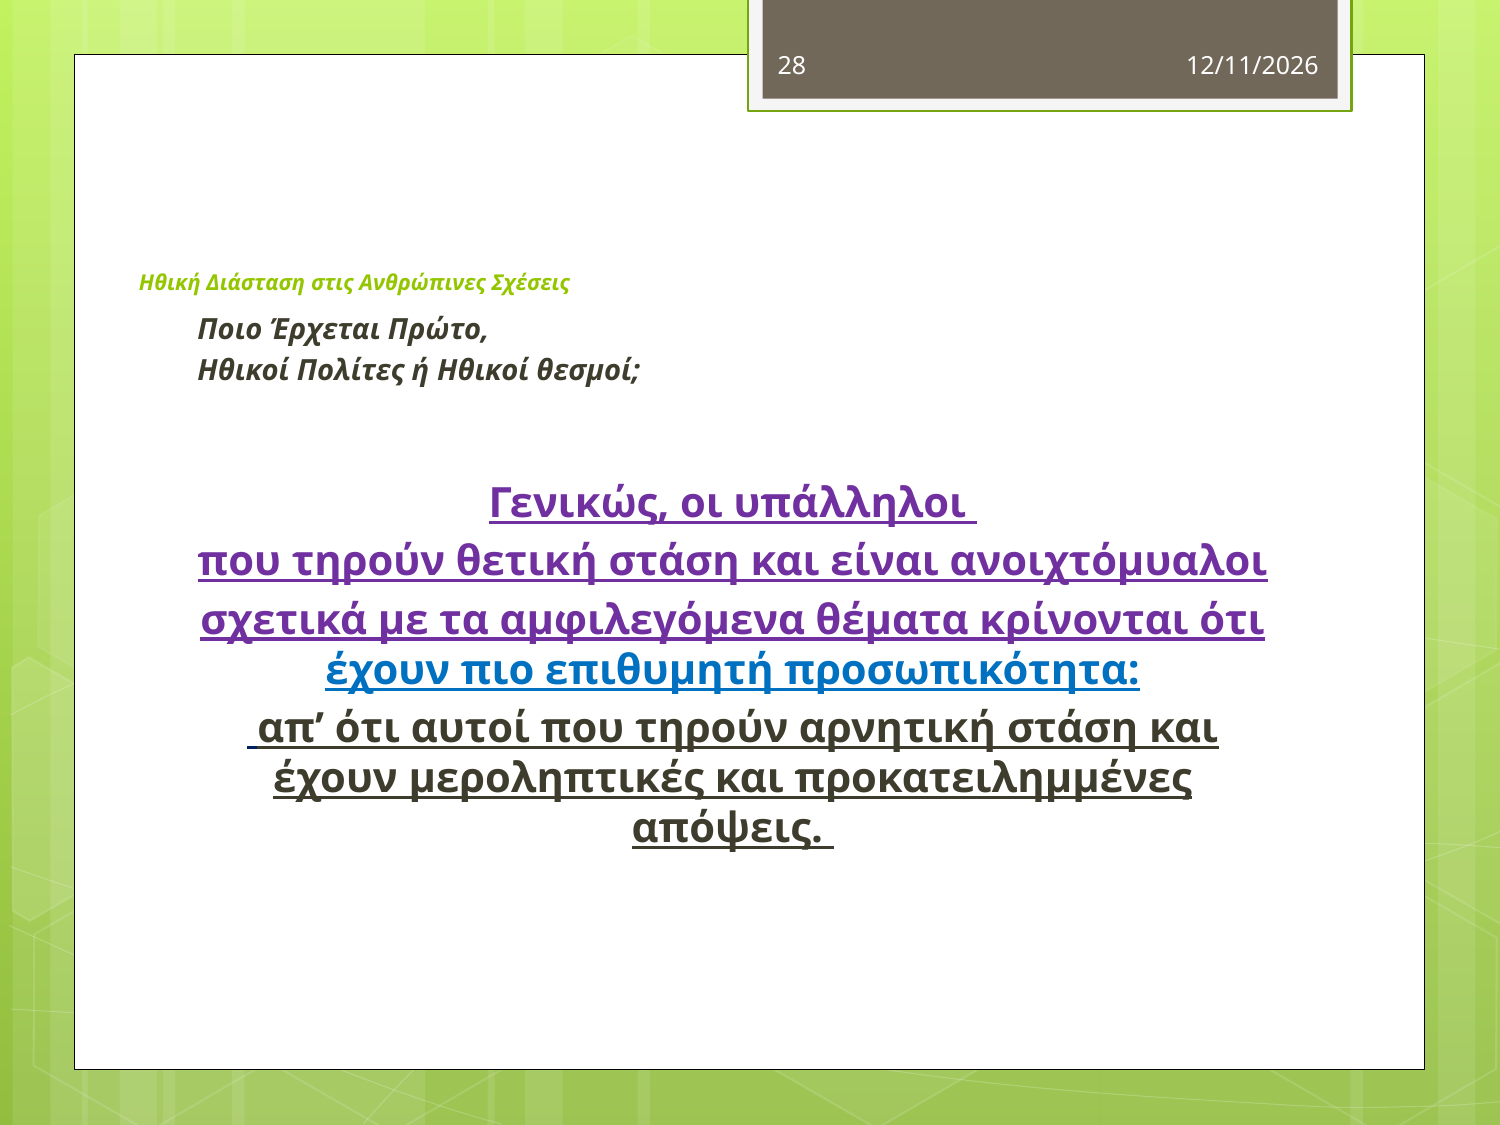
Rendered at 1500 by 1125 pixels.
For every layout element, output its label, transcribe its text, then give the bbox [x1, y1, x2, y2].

list Ποιο Έρχεται Πρώτο, Ηθικοί Πολίτες ή Ηθικοί θεσμοί; Γενικώς, οι υπάλληλοι που τηρούν θετική στάση και είναι ανοιχτόμυαλοι σχετικά με τα αμφιλεγόμενα θέματα κρίνονται ότι έχουν πιο επιθυμητή προσωπικότητα: απ’ ότι αυτοί που τηρούν αρνητική στάση και έχουν μεροληπτικές και προκατειλημμένες απόψεις. [171, 302, 1283, 1000]
slide_number 28 [762, 36, 982, 97]
title Ηθική Διάσταση στις Ανθρώπινες Σχέσεις [123, 184, 1324, 303]
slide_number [983, 36, 1334, 97]
